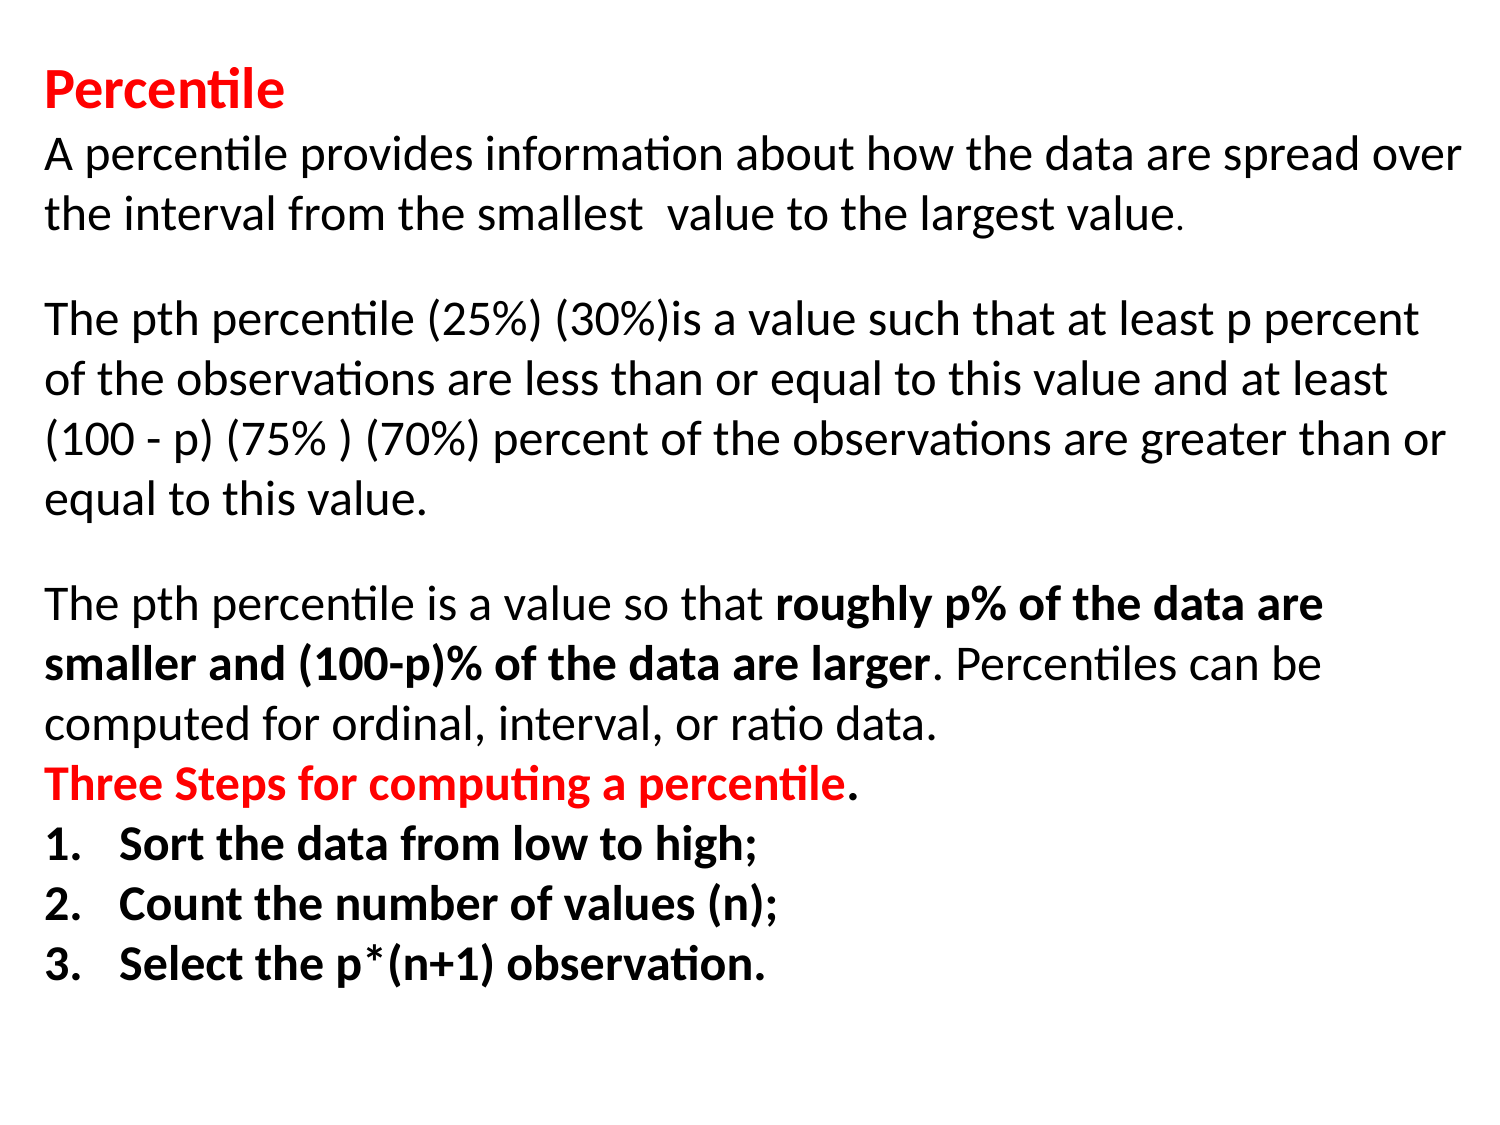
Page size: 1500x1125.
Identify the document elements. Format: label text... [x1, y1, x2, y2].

text_box Percentile A percentile provides information about how the data are spread over the interval from the smallest value to the largest value. The pth percentile (25%) (30%)is a value such that at least p percent of the observations are less than or equal to this value and at least (100 - p) (75% ) (70%) percent of the observations are greater than or equal to this value. The pth percentile is a value so that roughly p% of the data are smaller and (100-p)% of the data are larger. Percentiles can be computed for ordinal, interval, or ratio data. Three Steps for computing a percentile. Sort the data from low to high; Count the number of values (n); Select the p*(n+1) observation. [29, 42, 1483, 998]
